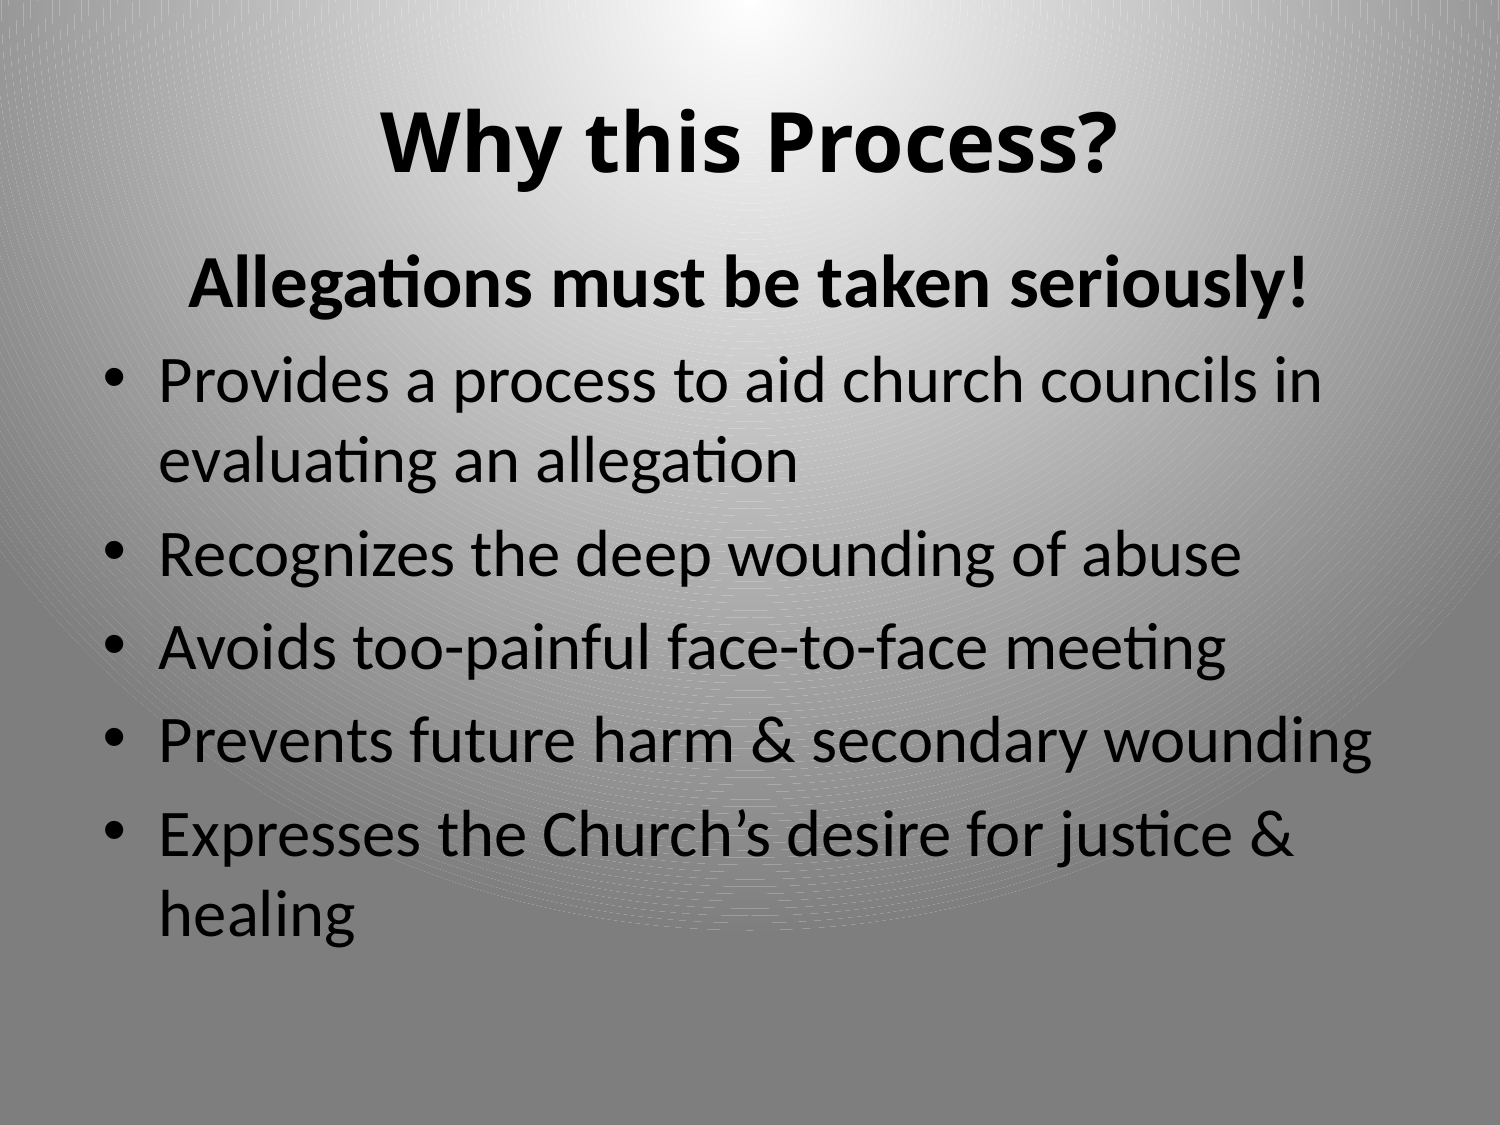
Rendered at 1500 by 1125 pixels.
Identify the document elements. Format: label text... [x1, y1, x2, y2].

title Why this Process? [75, 45, 1425, 233]
list Allegations must be taken seriously! Provides a process to aid church councils in evaluating an allegation Recognizes the deep wounding of abuse Avoids too-painful face-to-face meeting Prevents future harm & secondary wounding Expresses the Church’s desire for justice & healing [87, 224, 1413, 1125]
